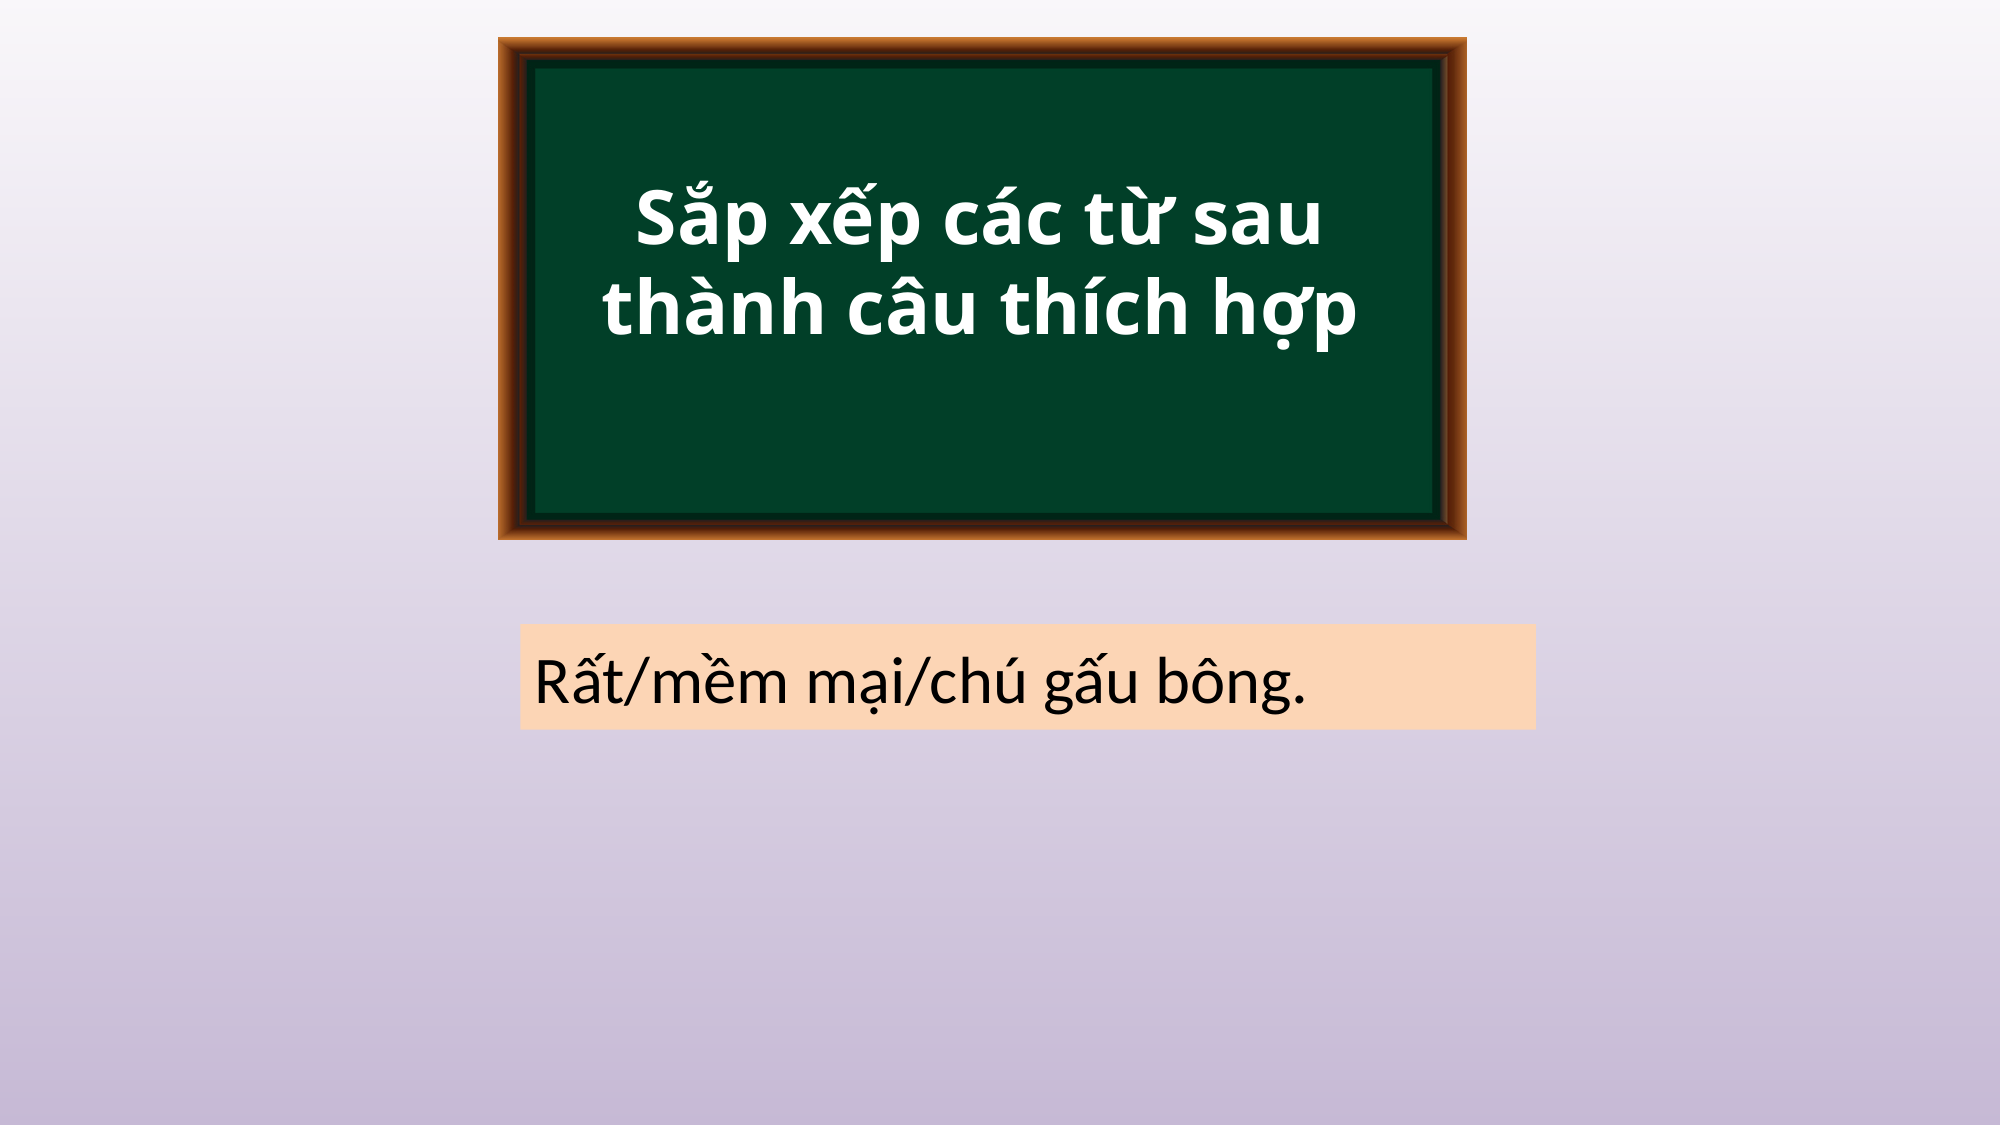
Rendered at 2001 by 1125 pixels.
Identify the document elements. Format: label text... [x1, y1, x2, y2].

text_box Rất/mềm mại/chú gấu bông. [518, 622, 1538, 732]
picture [498, 37, 1467, 541]
